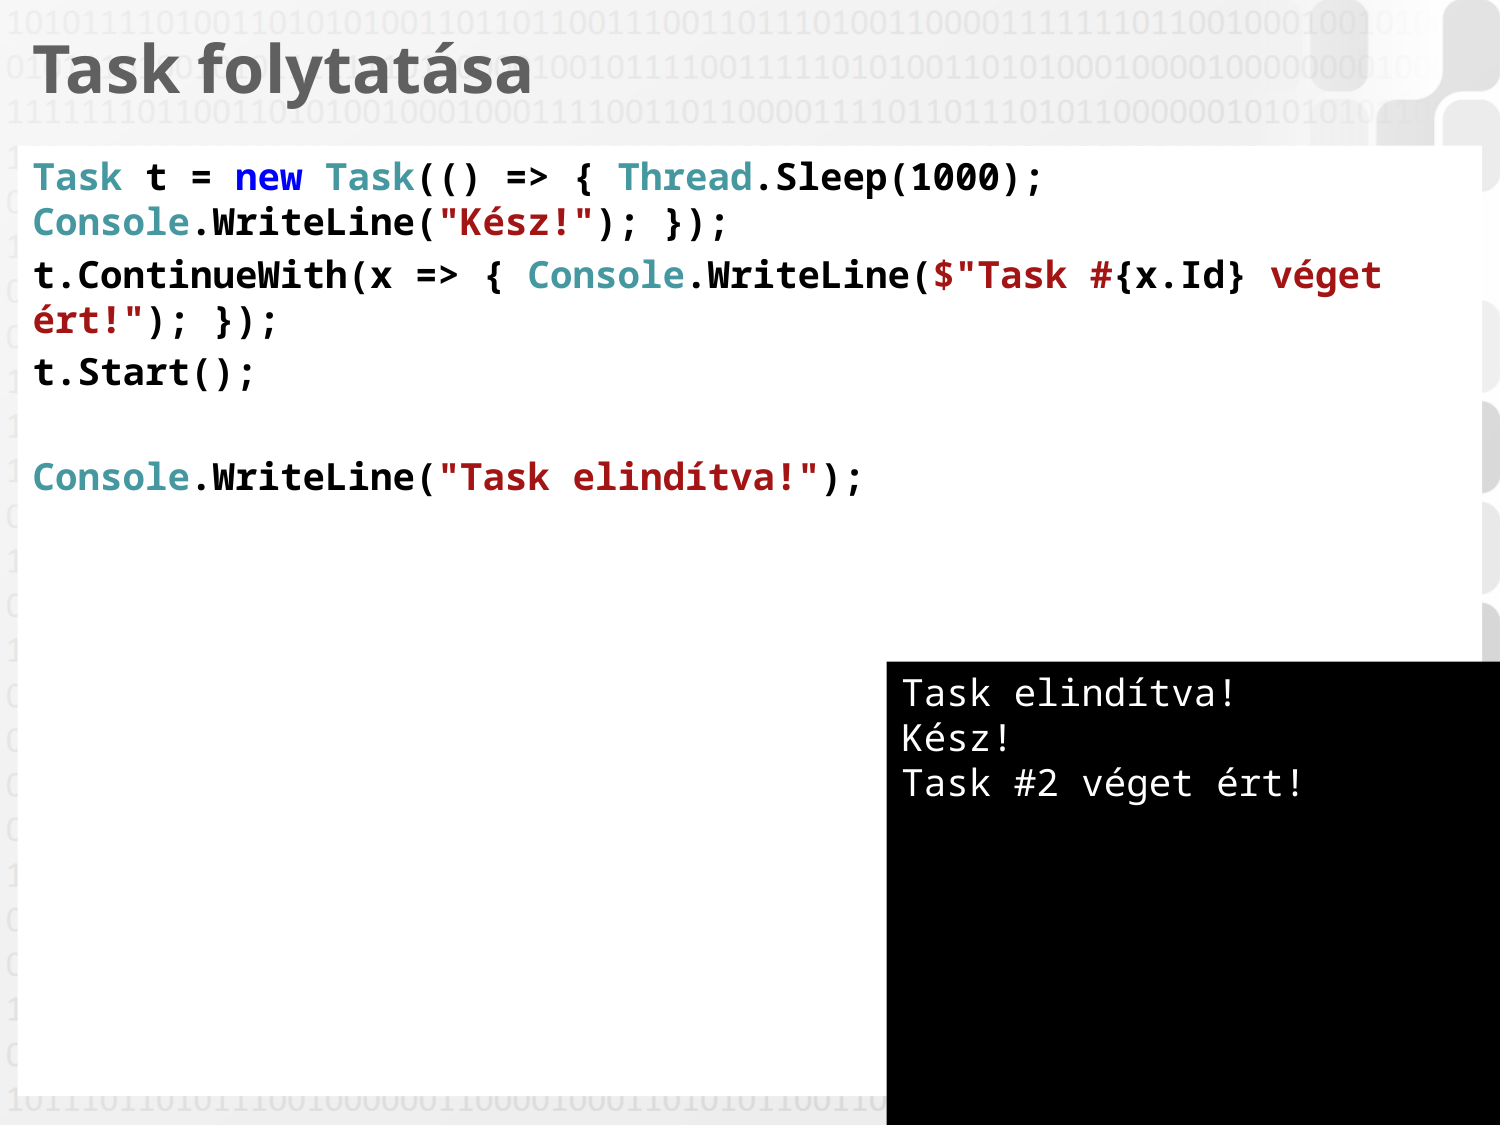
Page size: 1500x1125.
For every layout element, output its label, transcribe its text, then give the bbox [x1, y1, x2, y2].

picture [0, 0, 1500, 1125]
list Task t = new Task(() => { Thread.Sleep(1000); Console.WriteLine("Kész!"); }); t.ContinueWith(x => { Console.WriteLine($"Task #{x.Id} véget ért!"); }); t.Start(); Console.WriteLine("Task elindítva!"); [17, 145, 1483, 1097]
title Task folytatása [17, 19, 1483, 114]
text_box Task elindítva! Kész! Task #2 véget ért! [886, 661, 1500, 1125]
